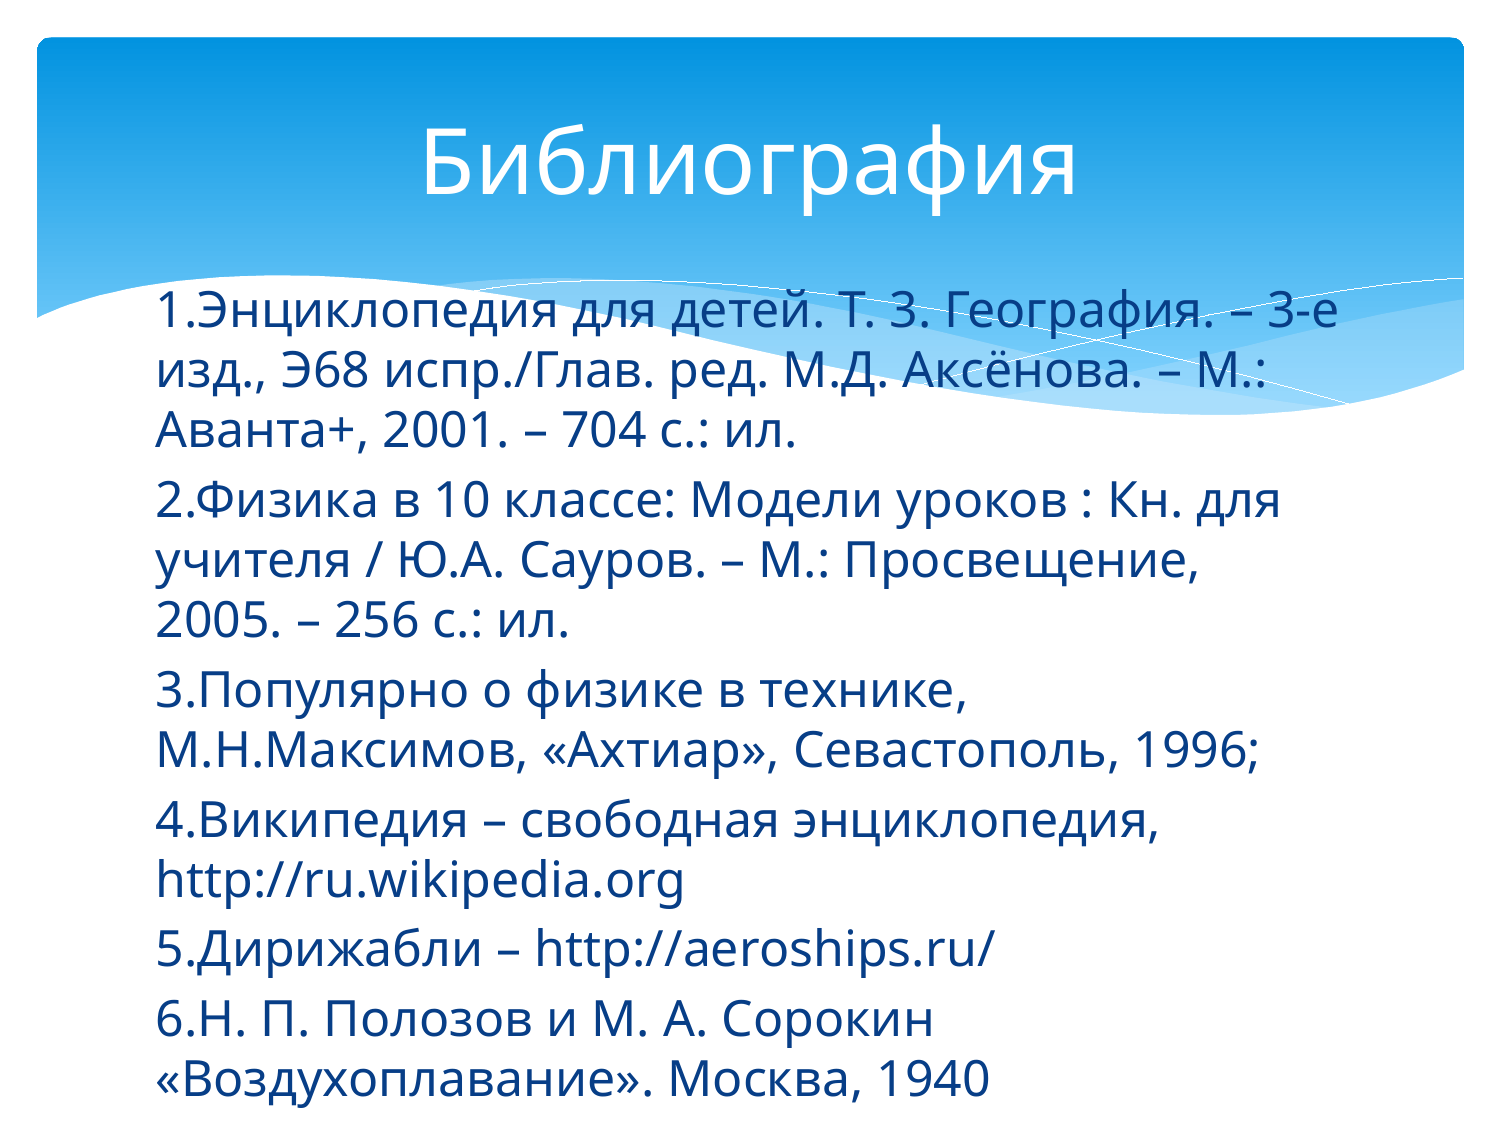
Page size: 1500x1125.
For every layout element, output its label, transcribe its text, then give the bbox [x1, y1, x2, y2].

title Библиография [74, 55, 1426, 262]
list 1.Энциклопедия для детей. Т. 3. География. – 3-е изд., Э68 испр./Глав. ред. М.Д. Аксёнова. – М.: Аванта+, 2001. – 704 с.: ил. 2.Физика в 10 классе: Модели уроков : Кн. для учителя / Ю.А. Сауров. – М.: Просвещение, 2005. – 256 с.: ил. 3.Популярно о физике в технике, М.Н.Максимов, «Ахтиар», Севастополь, 1996; 4.Википедия – свободная энциклопедия, http://ru.wikipedia.org 5.Дирижабли – http://aeroships.ru/ 6.Н. П. Полозов и М. А. Сорокин «Воздухоплавание». Москва, 1940 [140, 269, 1357, 836]
